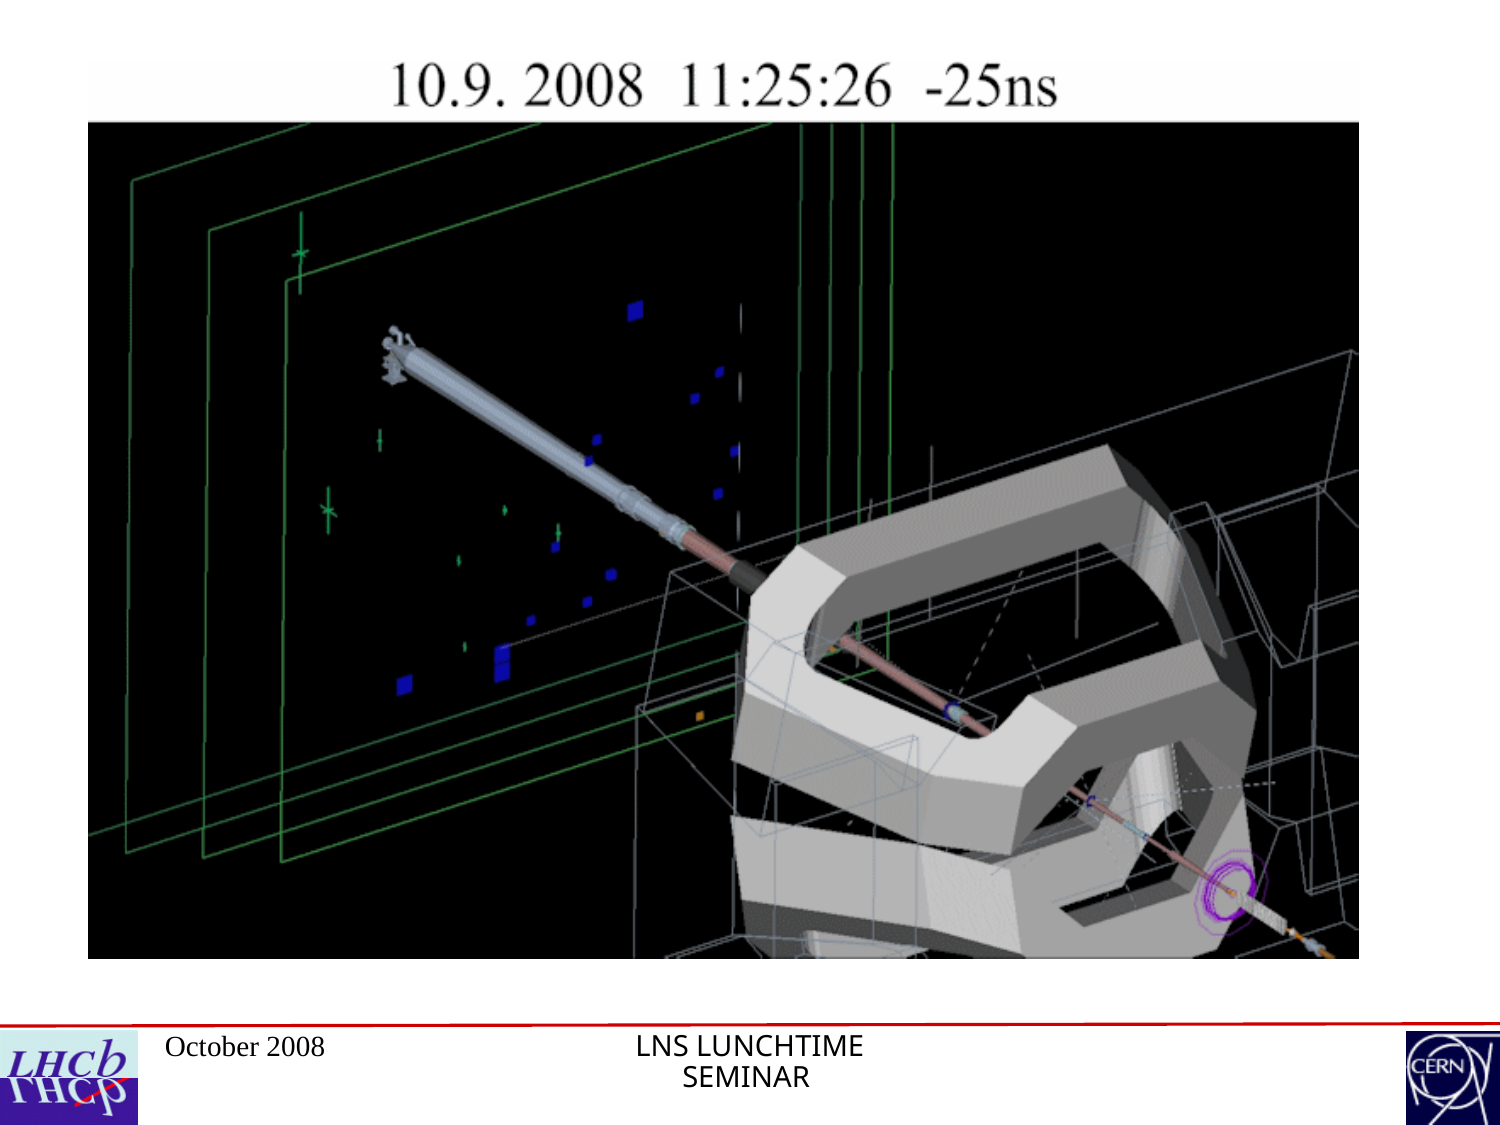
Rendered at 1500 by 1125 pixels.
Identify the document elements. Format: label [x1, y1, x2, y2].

picture [1406, 1031, 1500, 1125]
picture [88, 58, 1359, 960]
picture [0, 1030, 138, 1125]
